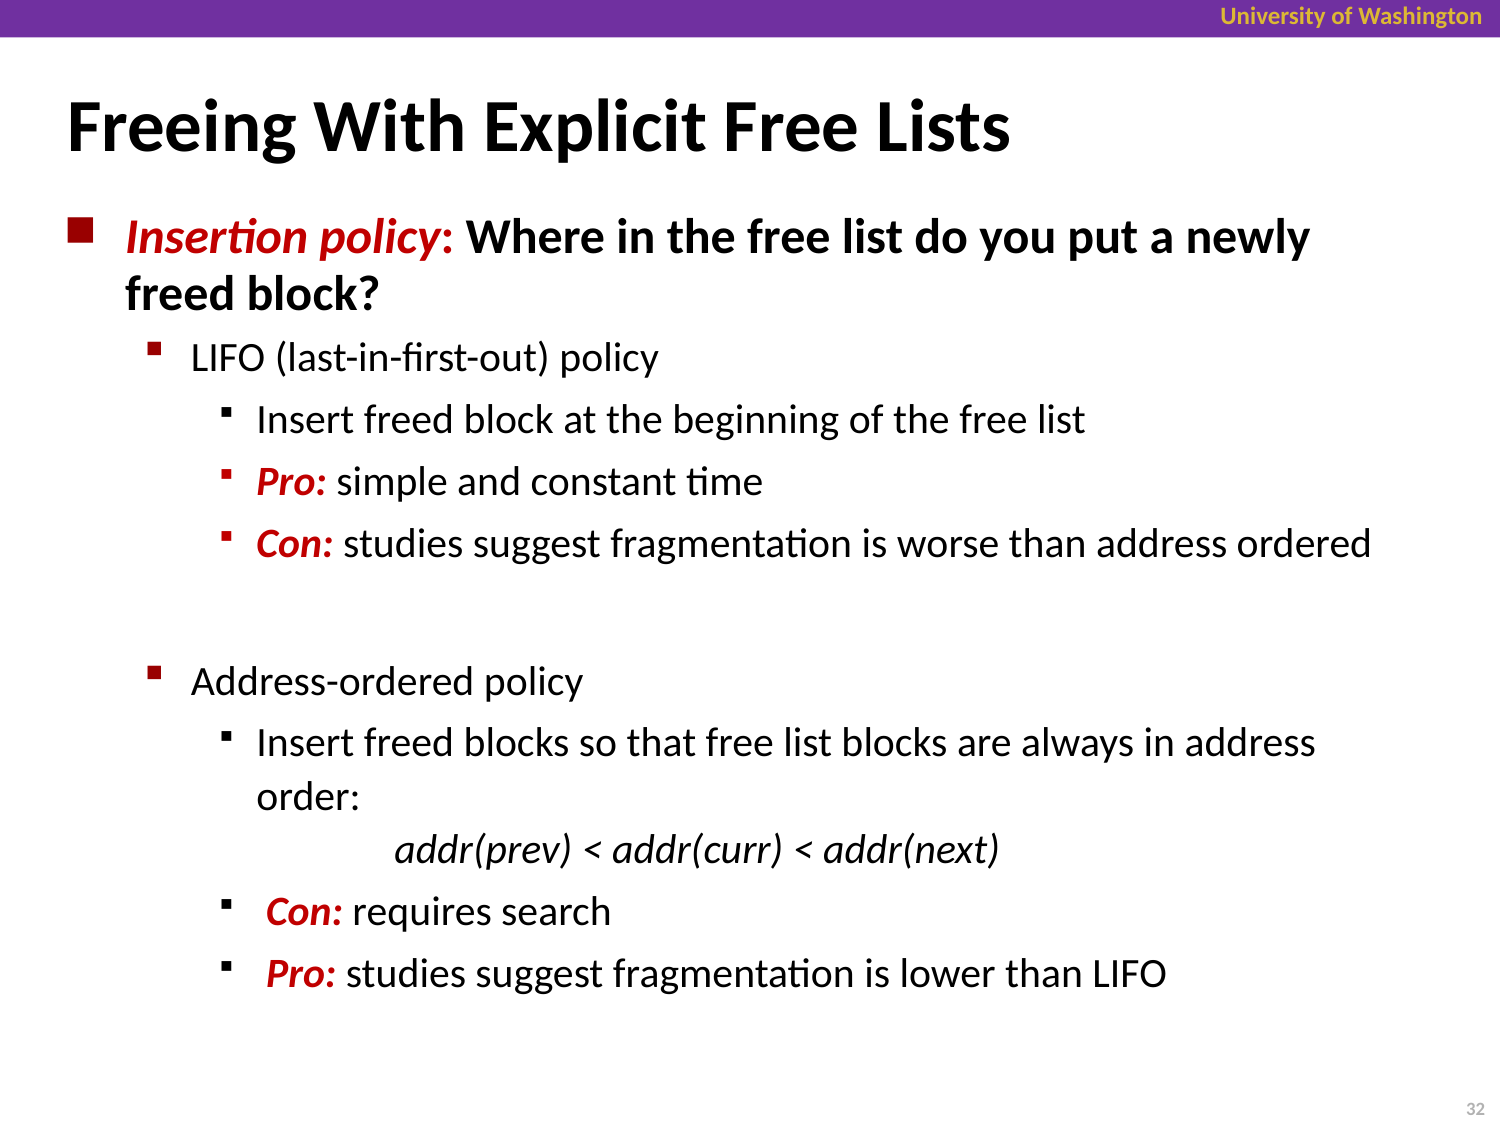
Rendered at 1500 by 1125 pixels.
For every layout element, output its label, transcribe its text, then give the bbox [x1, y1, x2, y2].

slide_number 32 [1400, 1077, 1500, 1125]
list Insertion policy: Where in the free list do you put a newly freed block? LIFO (last-in-first-out) policy Insert freed block at the beginning of the free list Pro: simple and constant time Con: studies suggest fragmentation is worse than address ordered Address-ordered policy Insert freed blocks so that free list blocks are always in address order: addr(prev) < addr(curr) < addr(next) Con: requires search Pro: studies suggest fragmentation is lower than LIFO [53, 199, 1417, 1058]
title Freeing With Explicit Free Lists [51, 80, 1276, 176]
